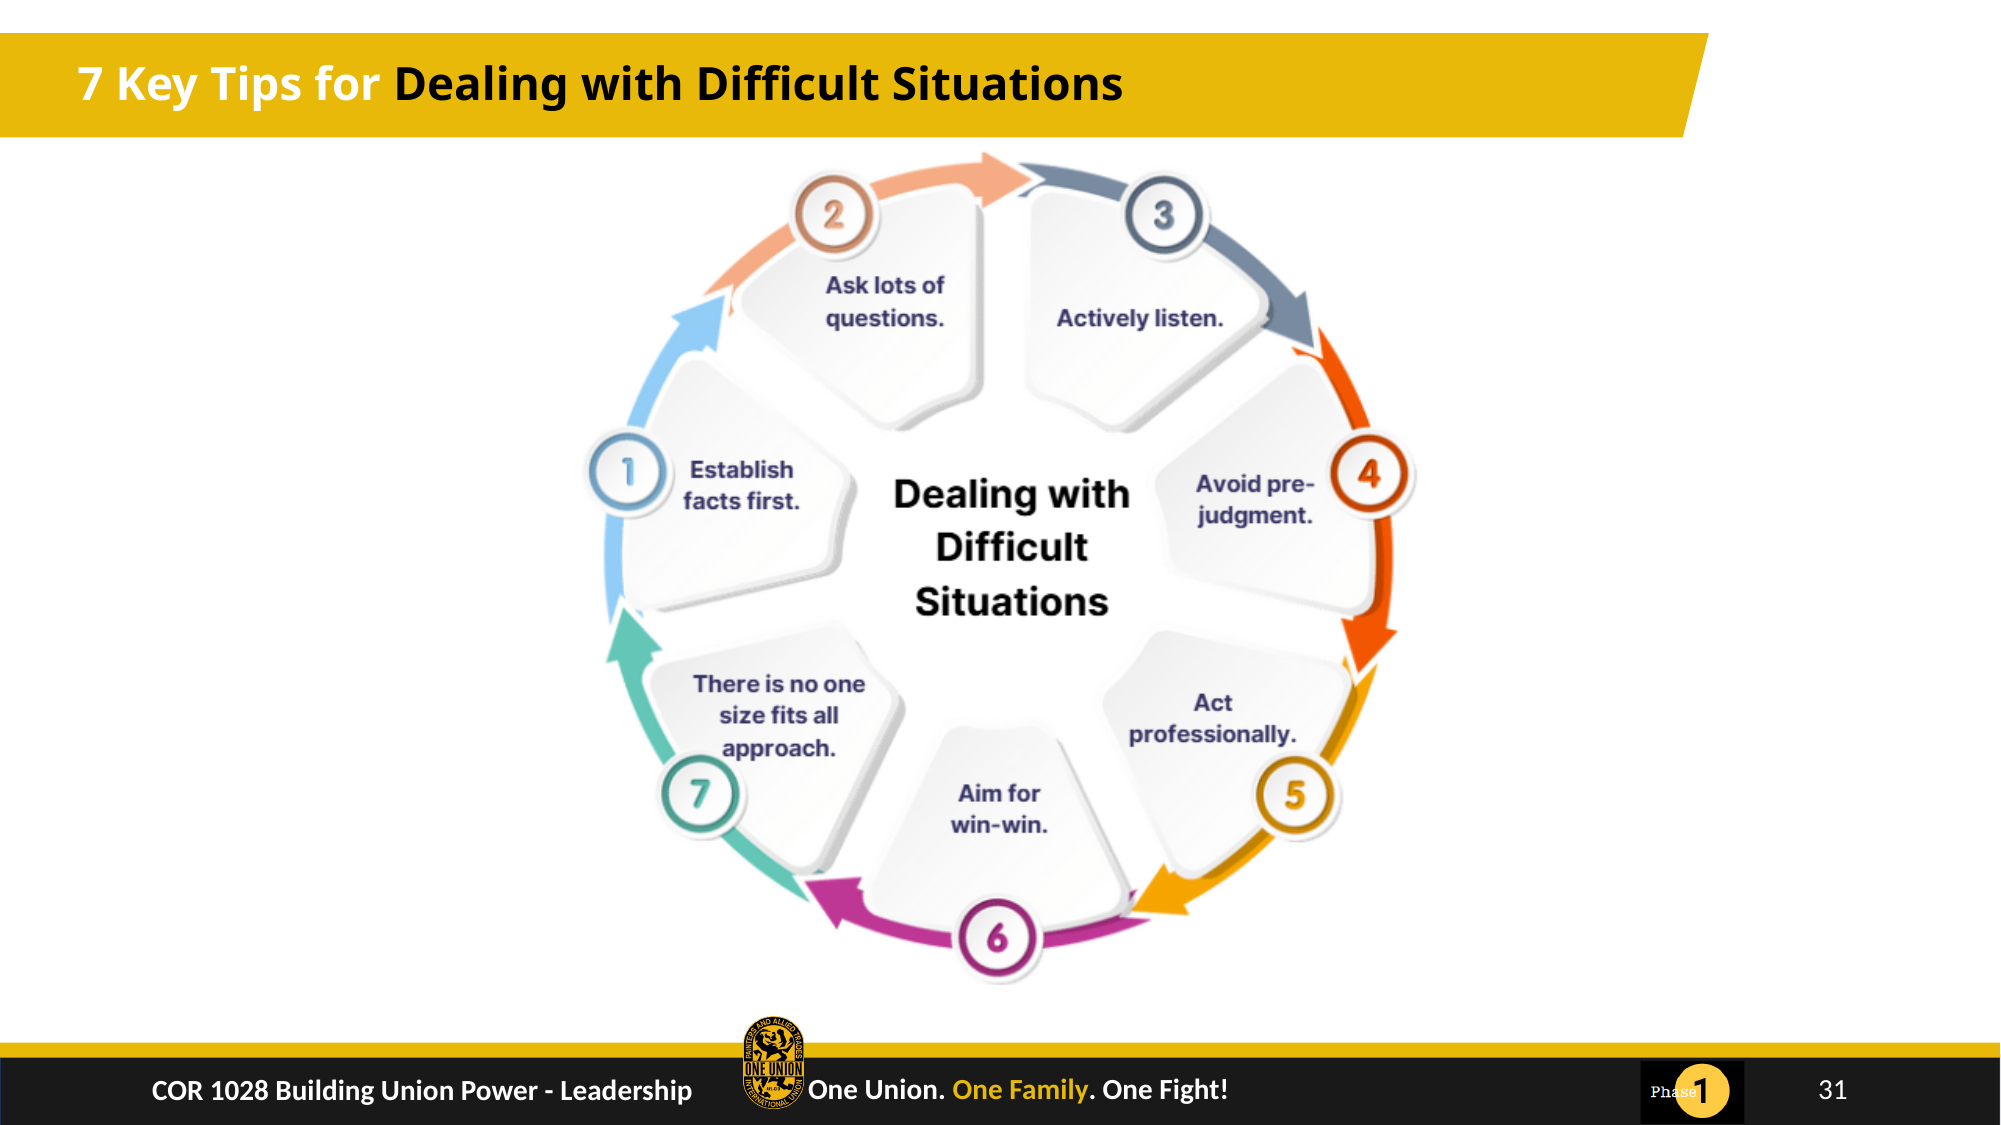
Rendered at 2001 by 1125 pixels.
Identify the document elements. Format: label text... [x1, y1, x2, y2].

picture [1640, 1061, 1745, 1124]
picture [743, 1016, 804, 1059]
title 7 Key Tips for Dealing with Difficult Situations [62, 0, 1788, 195]
picture [563, 142, 1436, 985]
text_box COR 1028 Building Union Power - Leadership [137, 1059, 1808, 1120]
